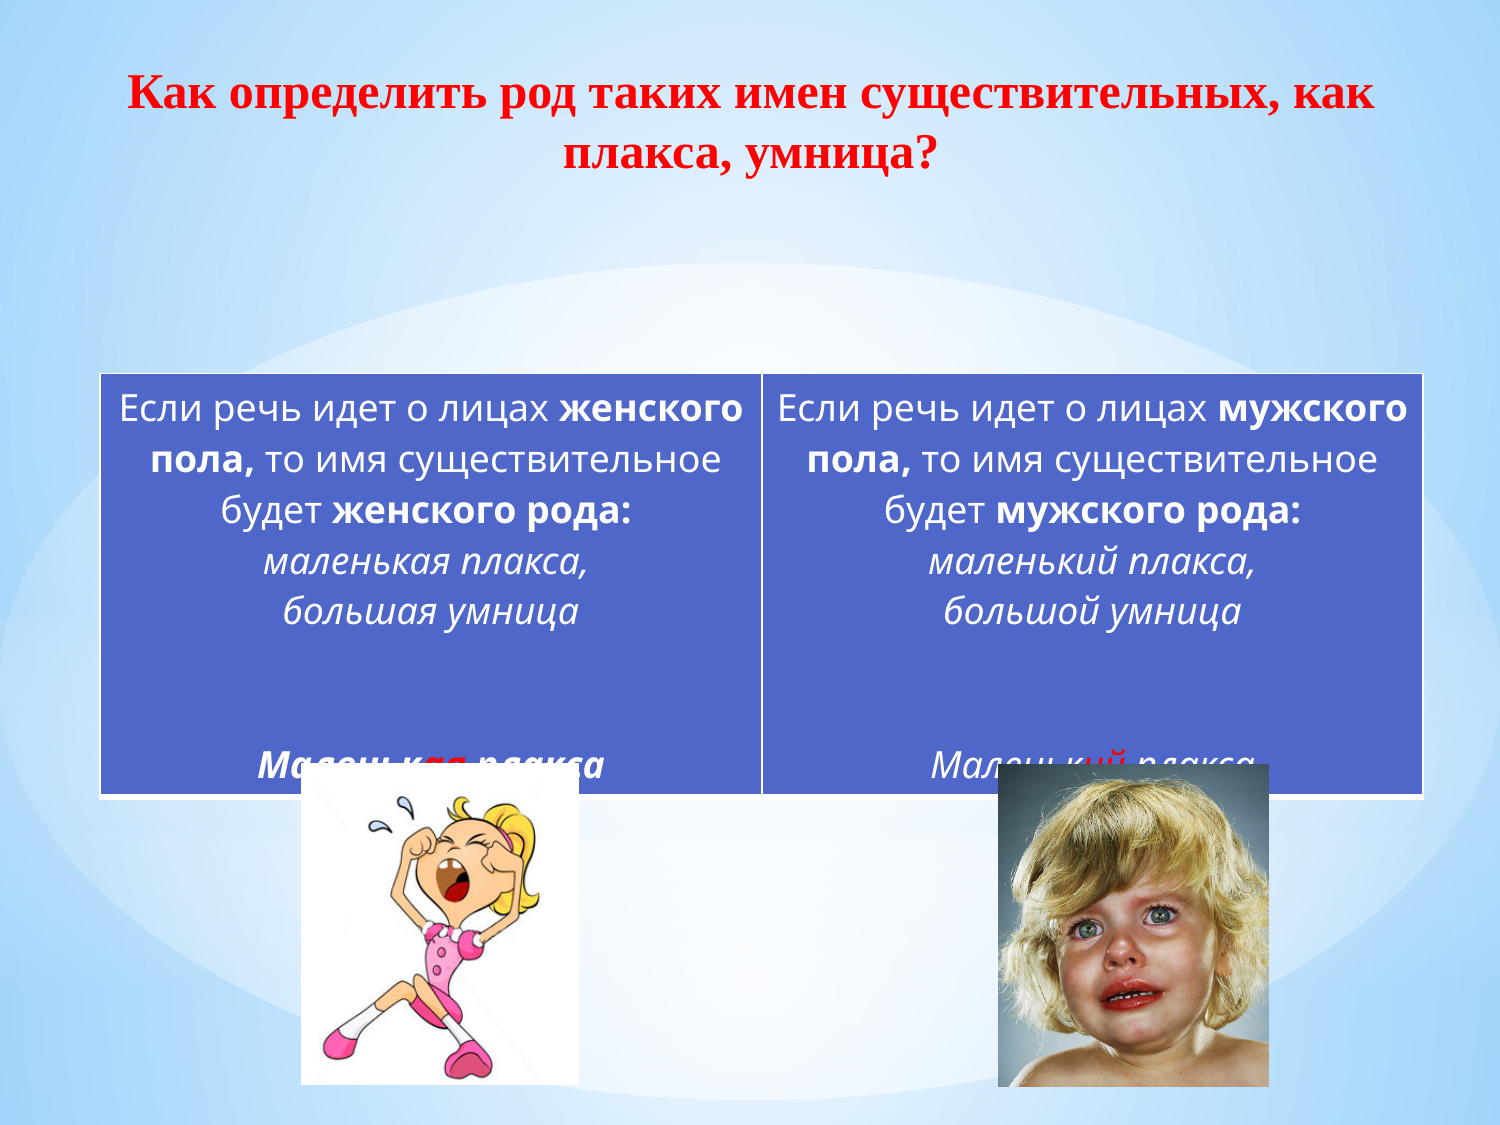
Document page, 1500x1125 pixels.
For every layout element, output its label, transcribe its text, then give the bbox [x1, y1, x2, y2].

picture [300, 763, 579, 1085]
picture [997, 764, 1270, 1088]
table_header Если речь идет о лицах женского пола, то имя существительное будет женского рода: маленькая плакса, большая умница Маленькая плакса [101, 374, 761, 794]
title Как определить род таких имен существительных, как плакса, умница? [61, 51, 1441, 239]
table_header Если речь идет о лицах мужского пола, то имя существительное будет мужского рода: маленький плакса, большой умница Маленький плакса [763, 374, 1422, 794]
